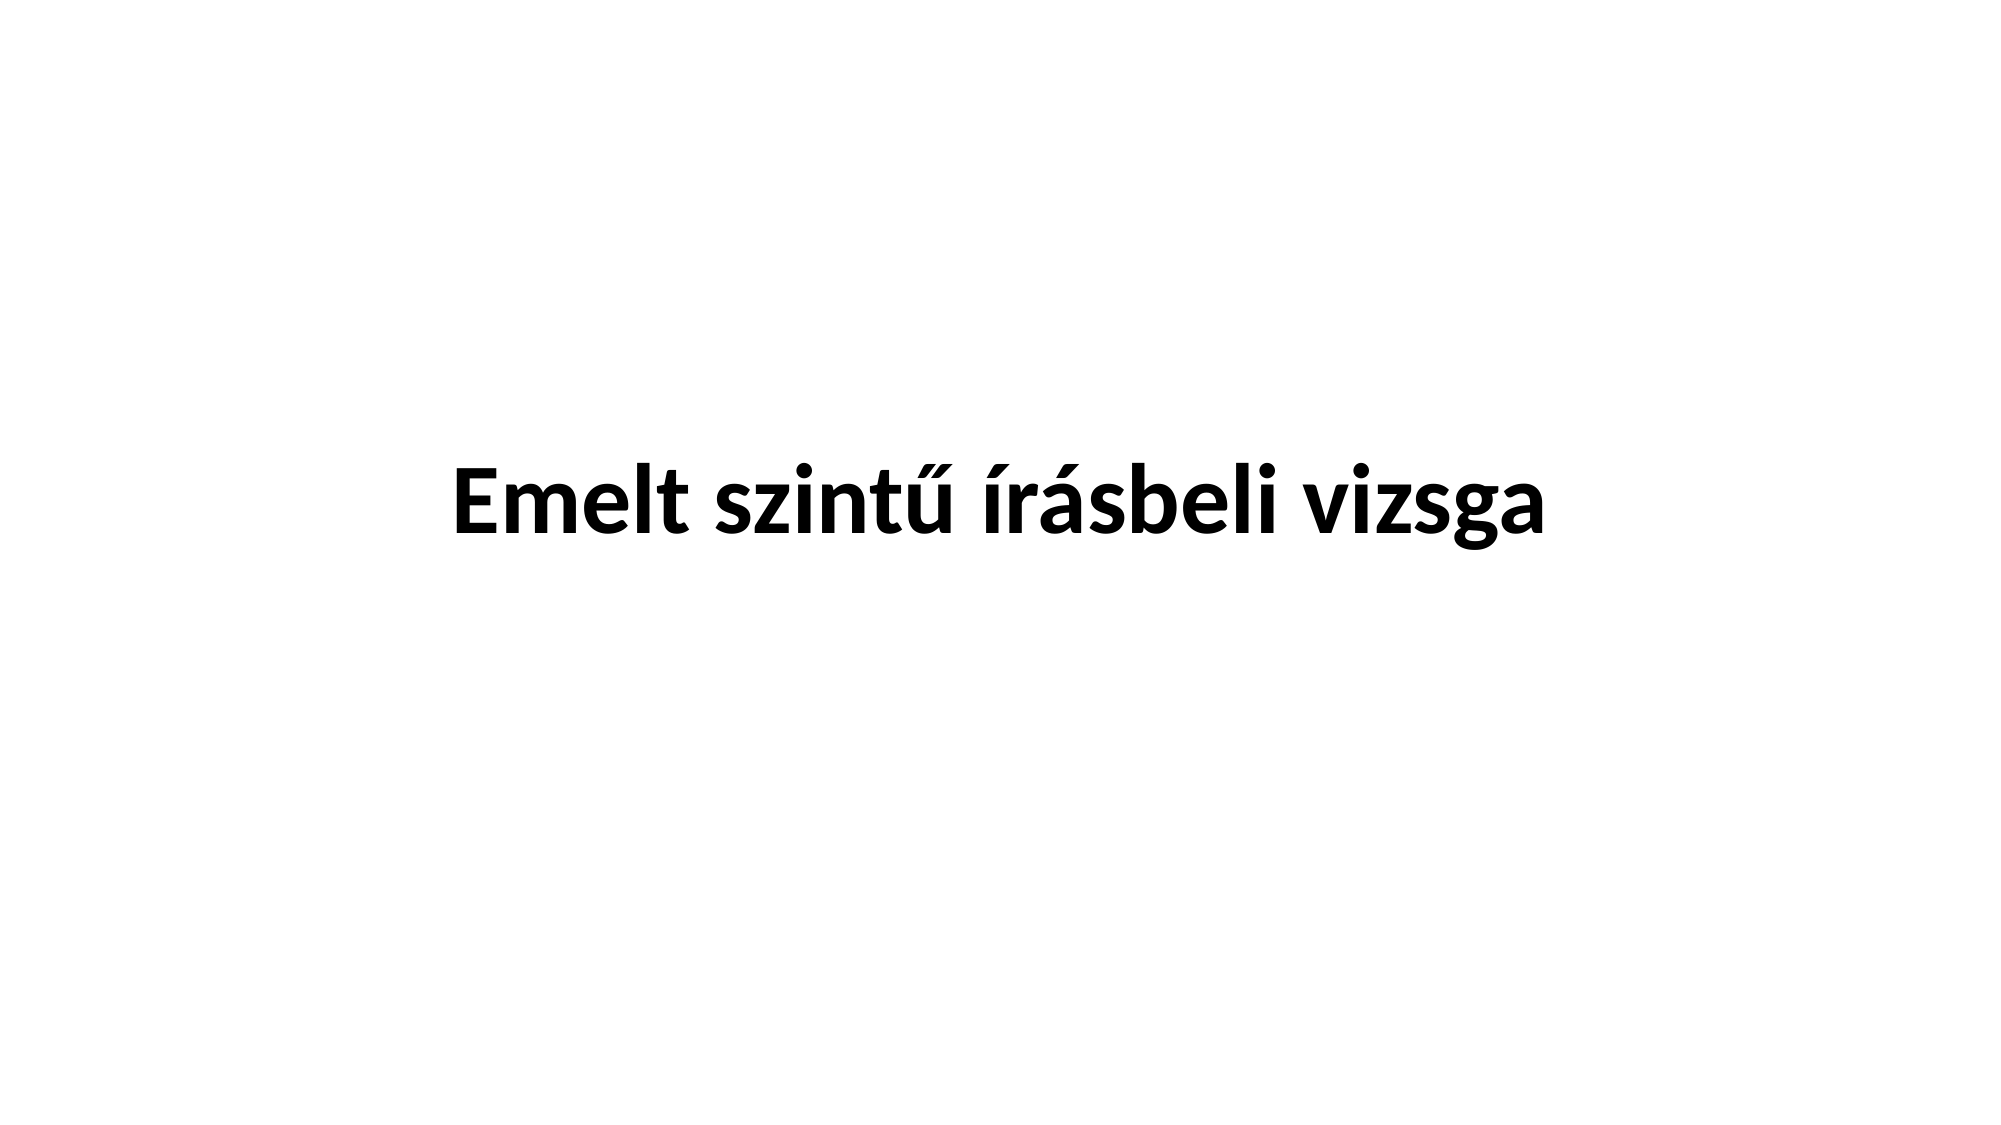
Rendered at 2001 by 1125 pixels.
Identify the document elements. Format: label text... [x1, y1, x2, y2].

list Emelt szintű írásbeli vizsga [137, 299, 1863, 1014]
